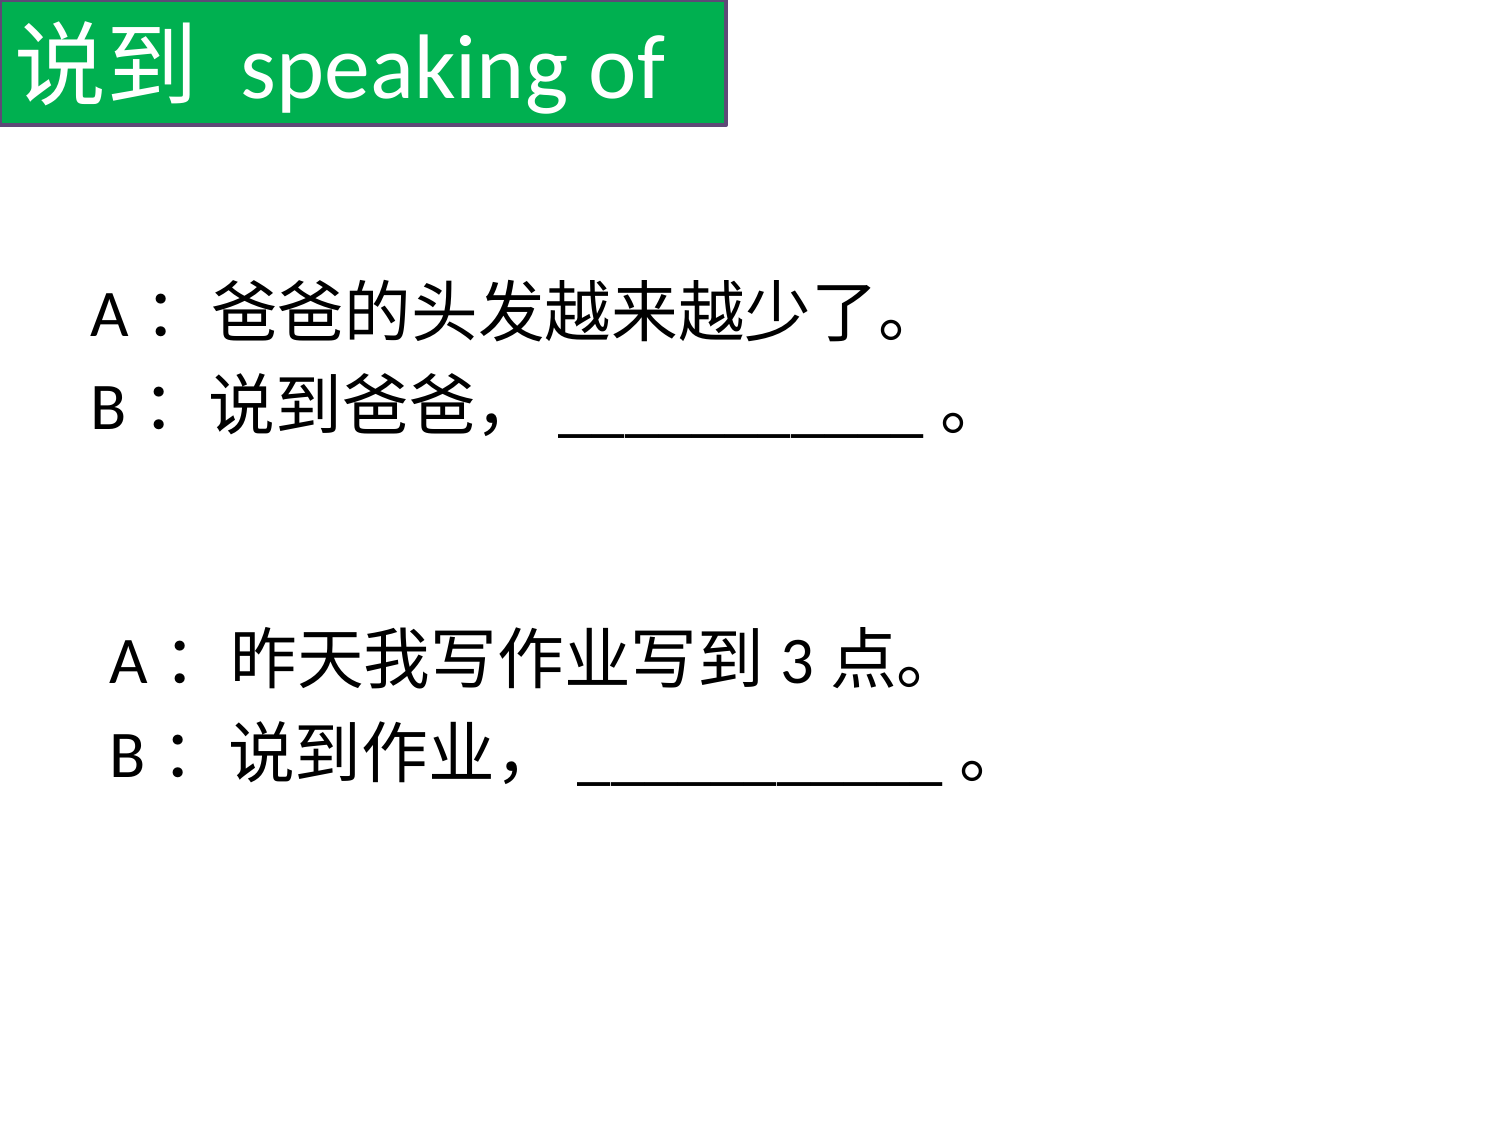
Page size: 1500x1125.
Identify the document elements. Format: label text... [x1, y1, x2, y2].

list A：爸爸的头发越来越少了。 B：说到爸爸，___________。 [75, 262, 1425, 516]
text_box A：昨天我写作业写到3点。 B：说到作业，___________。 [94, 609, 1445, 863]
text_box 说到 speaking of [0, 0, 728, 127]
